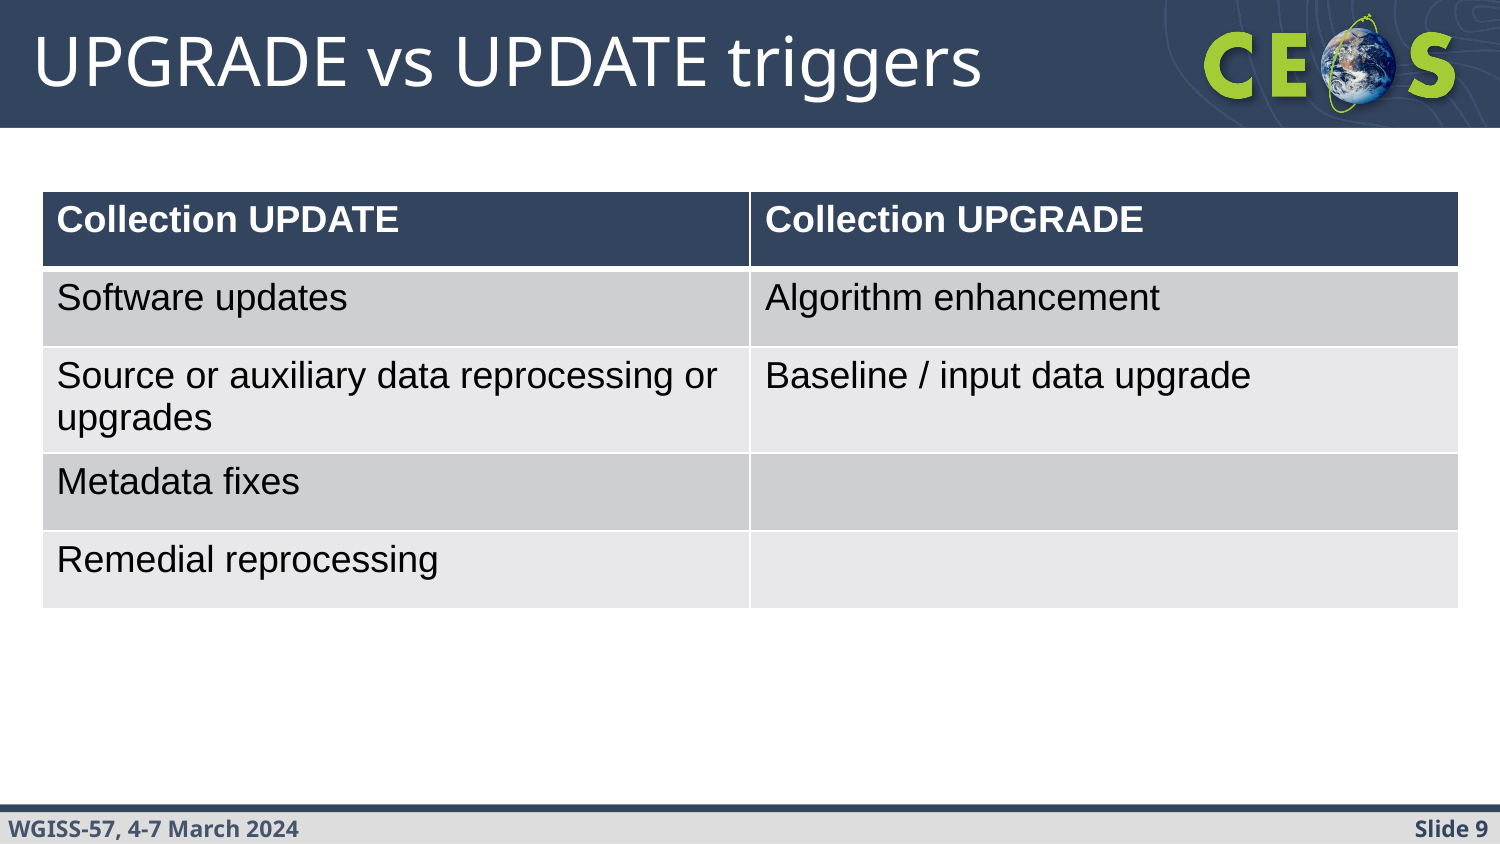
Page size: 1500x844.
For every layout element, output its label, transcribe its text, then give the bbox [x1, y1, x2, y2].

table_cell Remedial reprocessing [43, 532, 749, 608]
table_cell Software updates [43, 272, 749, 346]
table_cell [751, 454, 1458, 530]
table_cell Source or auxiliary data reprocessing or upgrades [43, 348, 749, 452]
table_cell Algorithm enhancement [751, 272, 1458, 346]
table_cell Metadata fixes [43, 454, 749, 530]
table_cell Baseline / input data upgrade [751, 348, 1458, 452]
picture [1204, 13, 1455, 113]
table_header Collection UPDATE [43, 192, 749, 266]
title UPGRADE vs UPDATE triggers [21, 21, 1177, 118]
table_cell [751, 532, 1458, 608]
table_header Collection UPGRADE [751, 192, 1458, 266]
